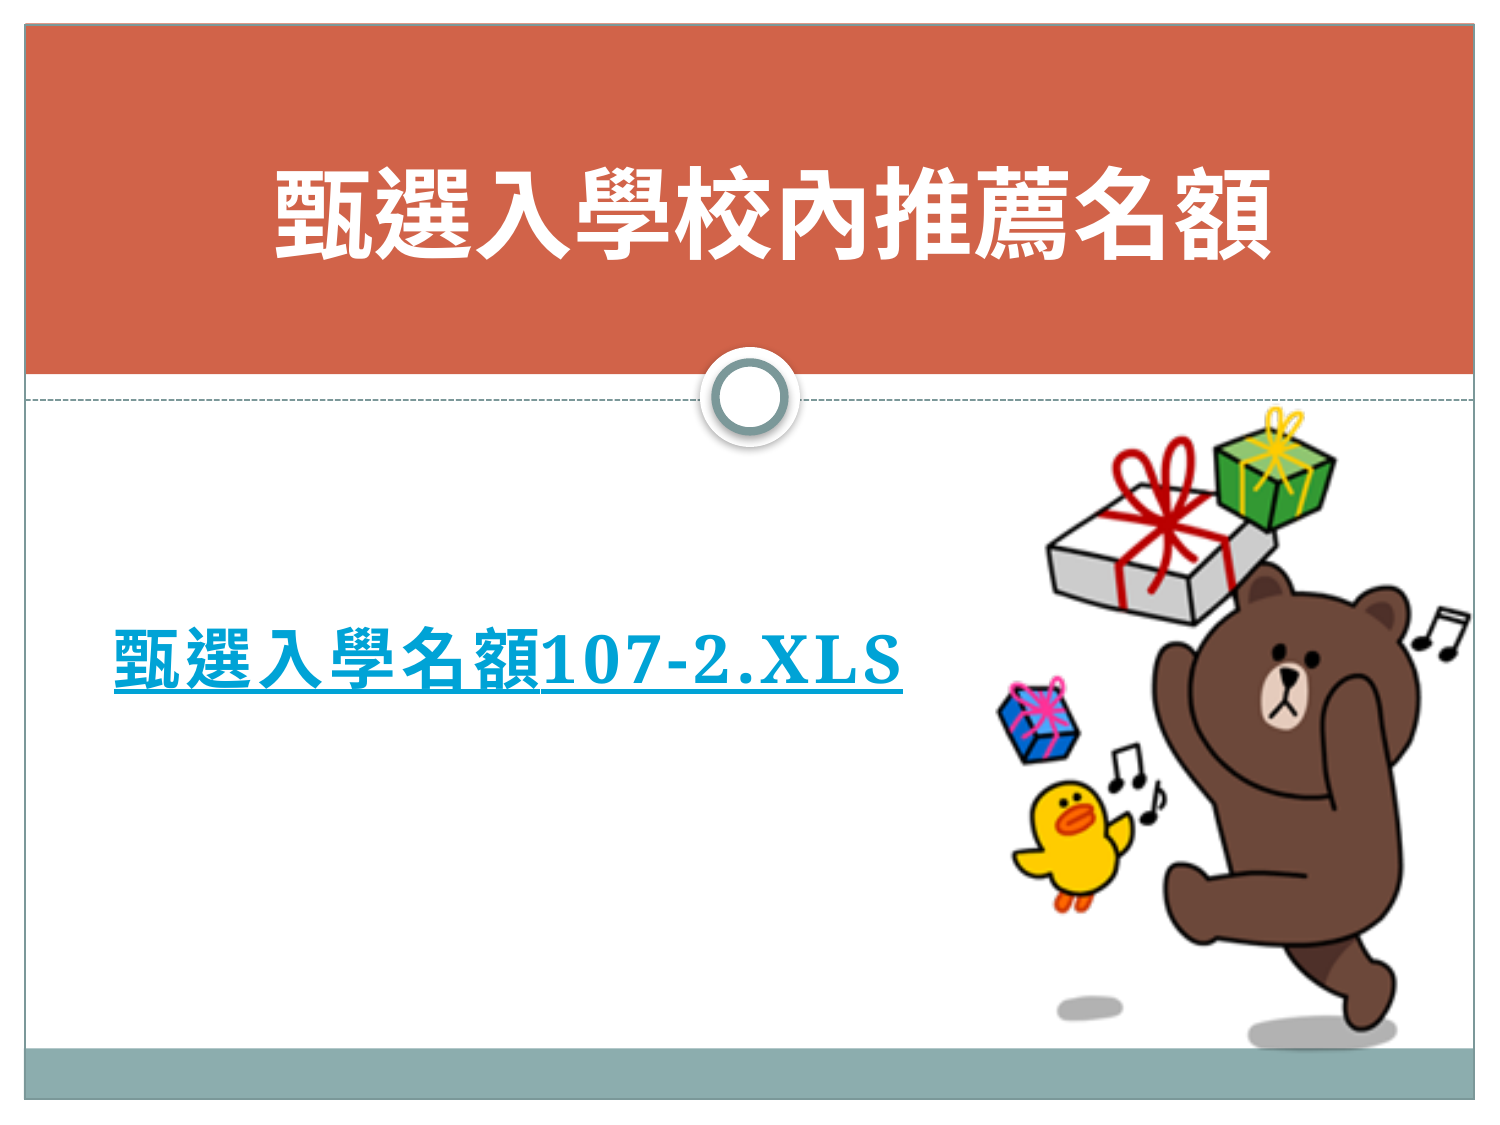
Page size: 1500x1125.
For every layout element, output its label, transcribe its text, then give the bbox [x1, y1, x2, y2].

picture [950, 385, 1500, 1071]
title 甄選入學校內推薦名額 [194, 90, 1353, 279]
list 甄選入學名額107-2.xls [0, 609, 943, 885]
